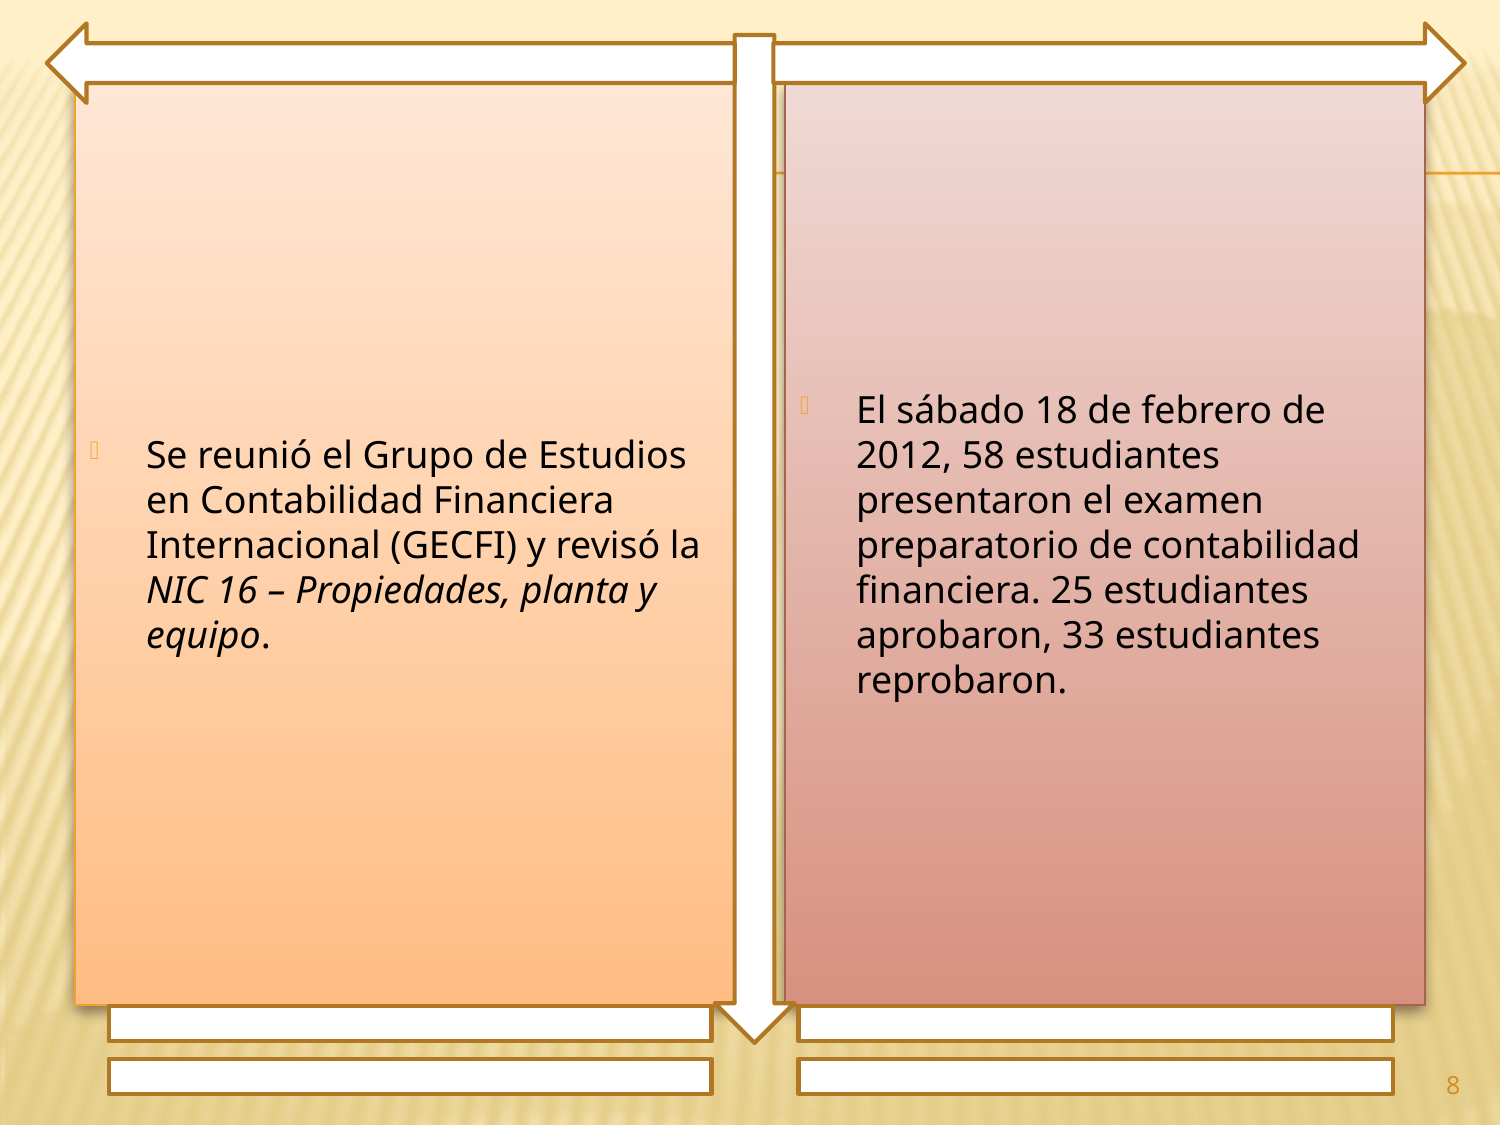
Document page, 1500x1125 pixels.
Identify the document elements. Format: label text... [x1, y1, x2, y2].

text_box [796, 1057, 1395, 1096]
text_box [107, 1057, 714, 1096]
text_box [796, 1004, 1395, 1043]
text_box [44, 21, 737, 105]
text_box [771, 21, 1467, 105]
text_box [107, 1004, 714, 1043]
slide_number 8 [1350, 1062, 1475, 1103]
list Se reunió el Grupo de Estudios en Contabilidad Financiera Internacional (GECFI) y revisó la NIC 16 – Propiedades, planta y equipo. [74, 86, 732, 1006]
list El sábado 18 de febrero de 2012, 58 estudiantes presentaron el examen preparatorio de contabilidad financiera. 25 estudiantes aprobaron, 33 estudiantes reprobaron. [784, 86, 1426, 1006]
text_box [712, 32, 797, 1046]
